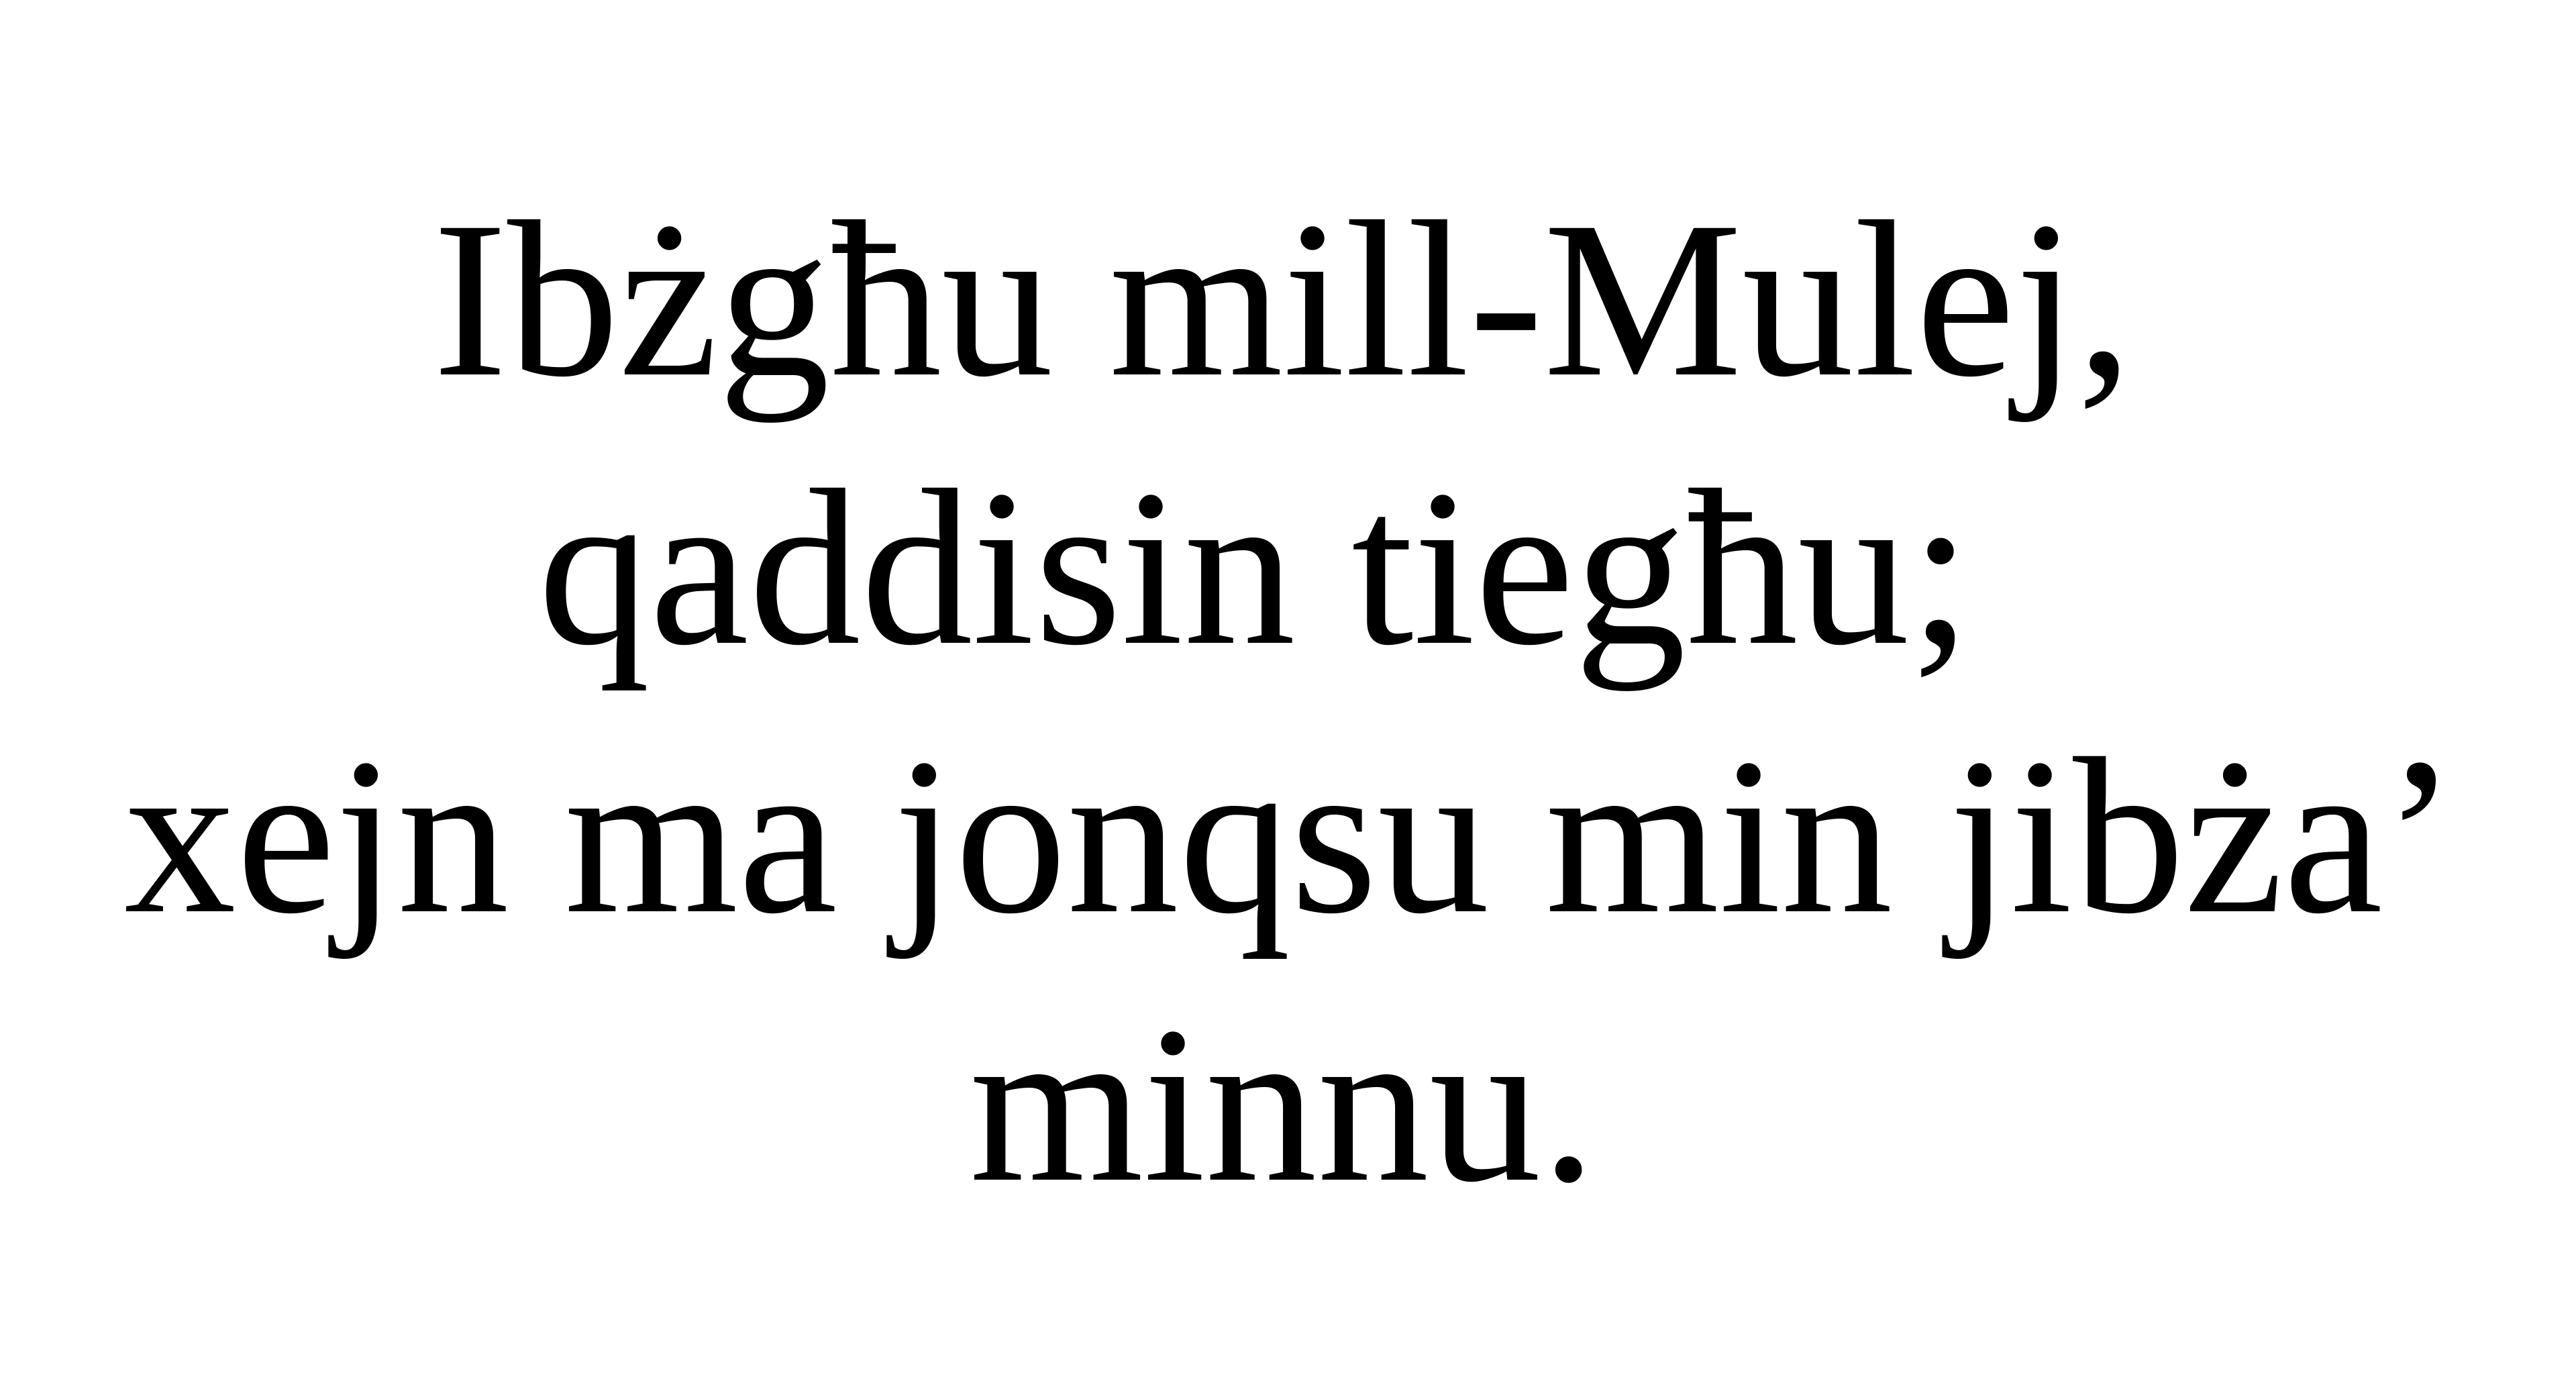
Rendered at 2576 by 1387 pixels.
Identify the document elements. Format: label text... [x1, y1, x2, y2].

text_box Ibżgħu mill-Mulej, qaddisin tiegħu; xejn ma jonqsu min jibża’ minnu. [35, 146, 2532, 1230]
